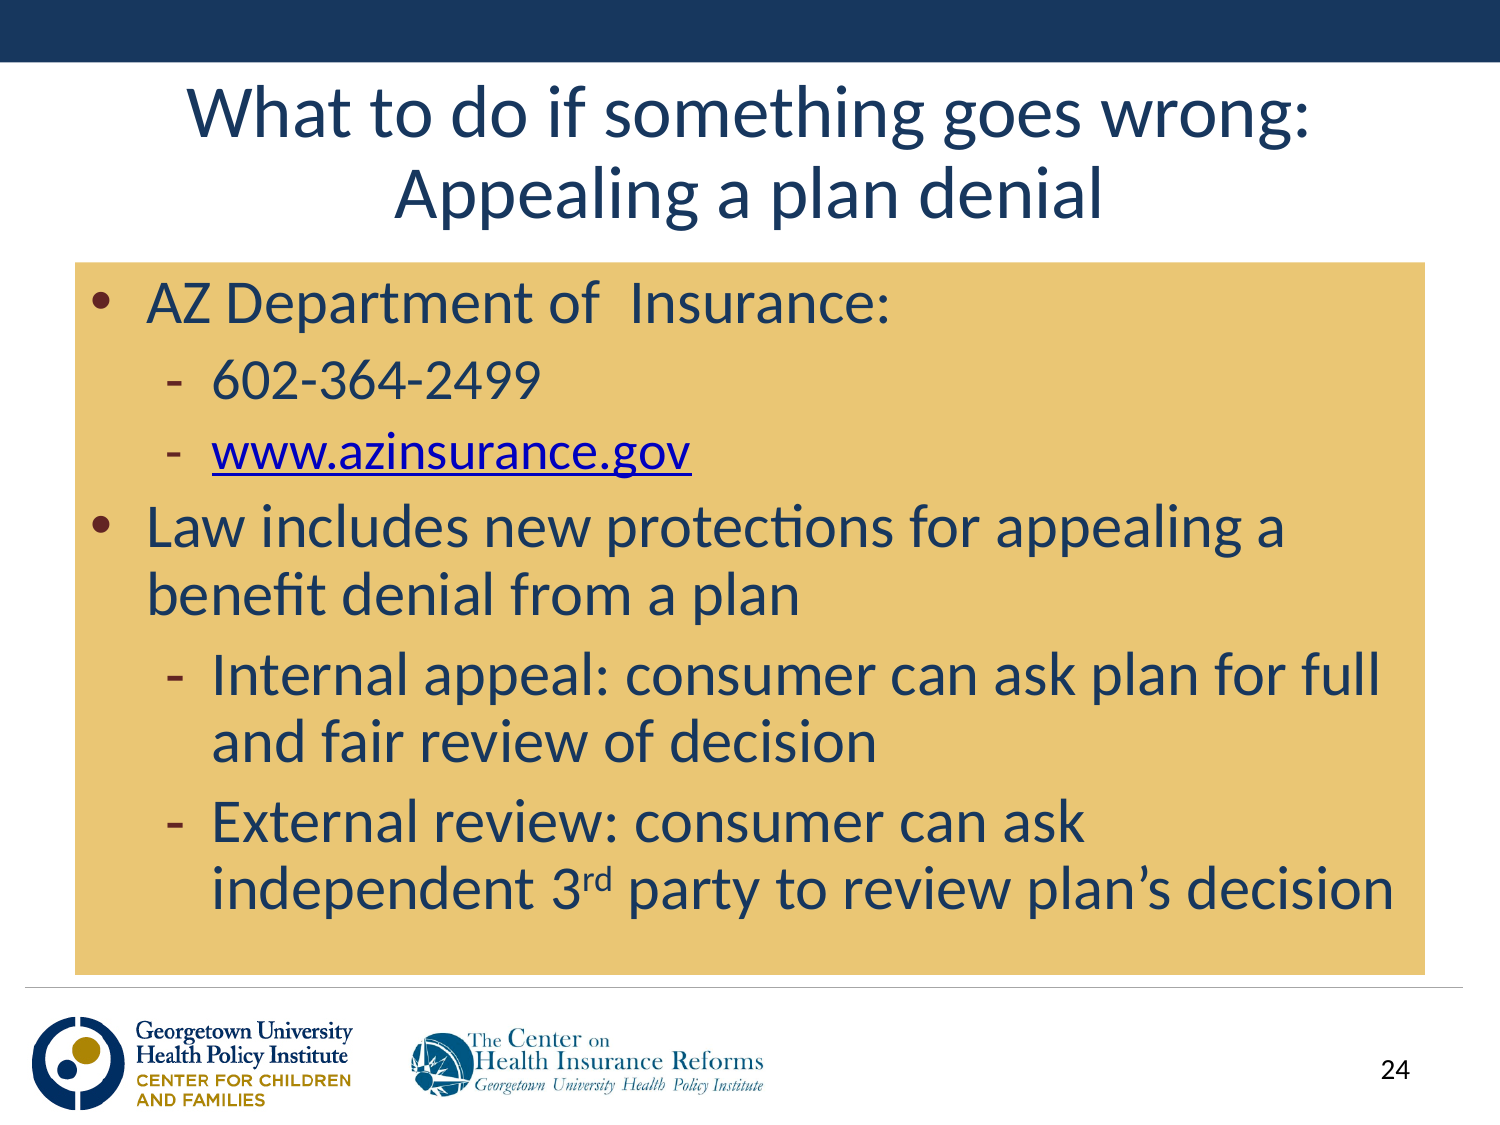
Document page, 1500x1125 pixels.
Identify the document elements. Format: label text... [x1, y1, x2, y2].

title What to do if something goes wrong: Appealing a plan denial [75, 75, 1425, 233]
slide_number 24 [1325, 1042, 1425, 1103]
list AZ Department of Insurance: 602-364-2499 www.azinsurance.gov Law includes new protections for appealing a benefit denial from a plan Internal appeal: consumer can ask plan for full and fair review of decision External review: consumer can ask independent 3rd party to review plan’s decision [75, 262, 1425, 975]
picture [3, 1003, 783, 1125]
